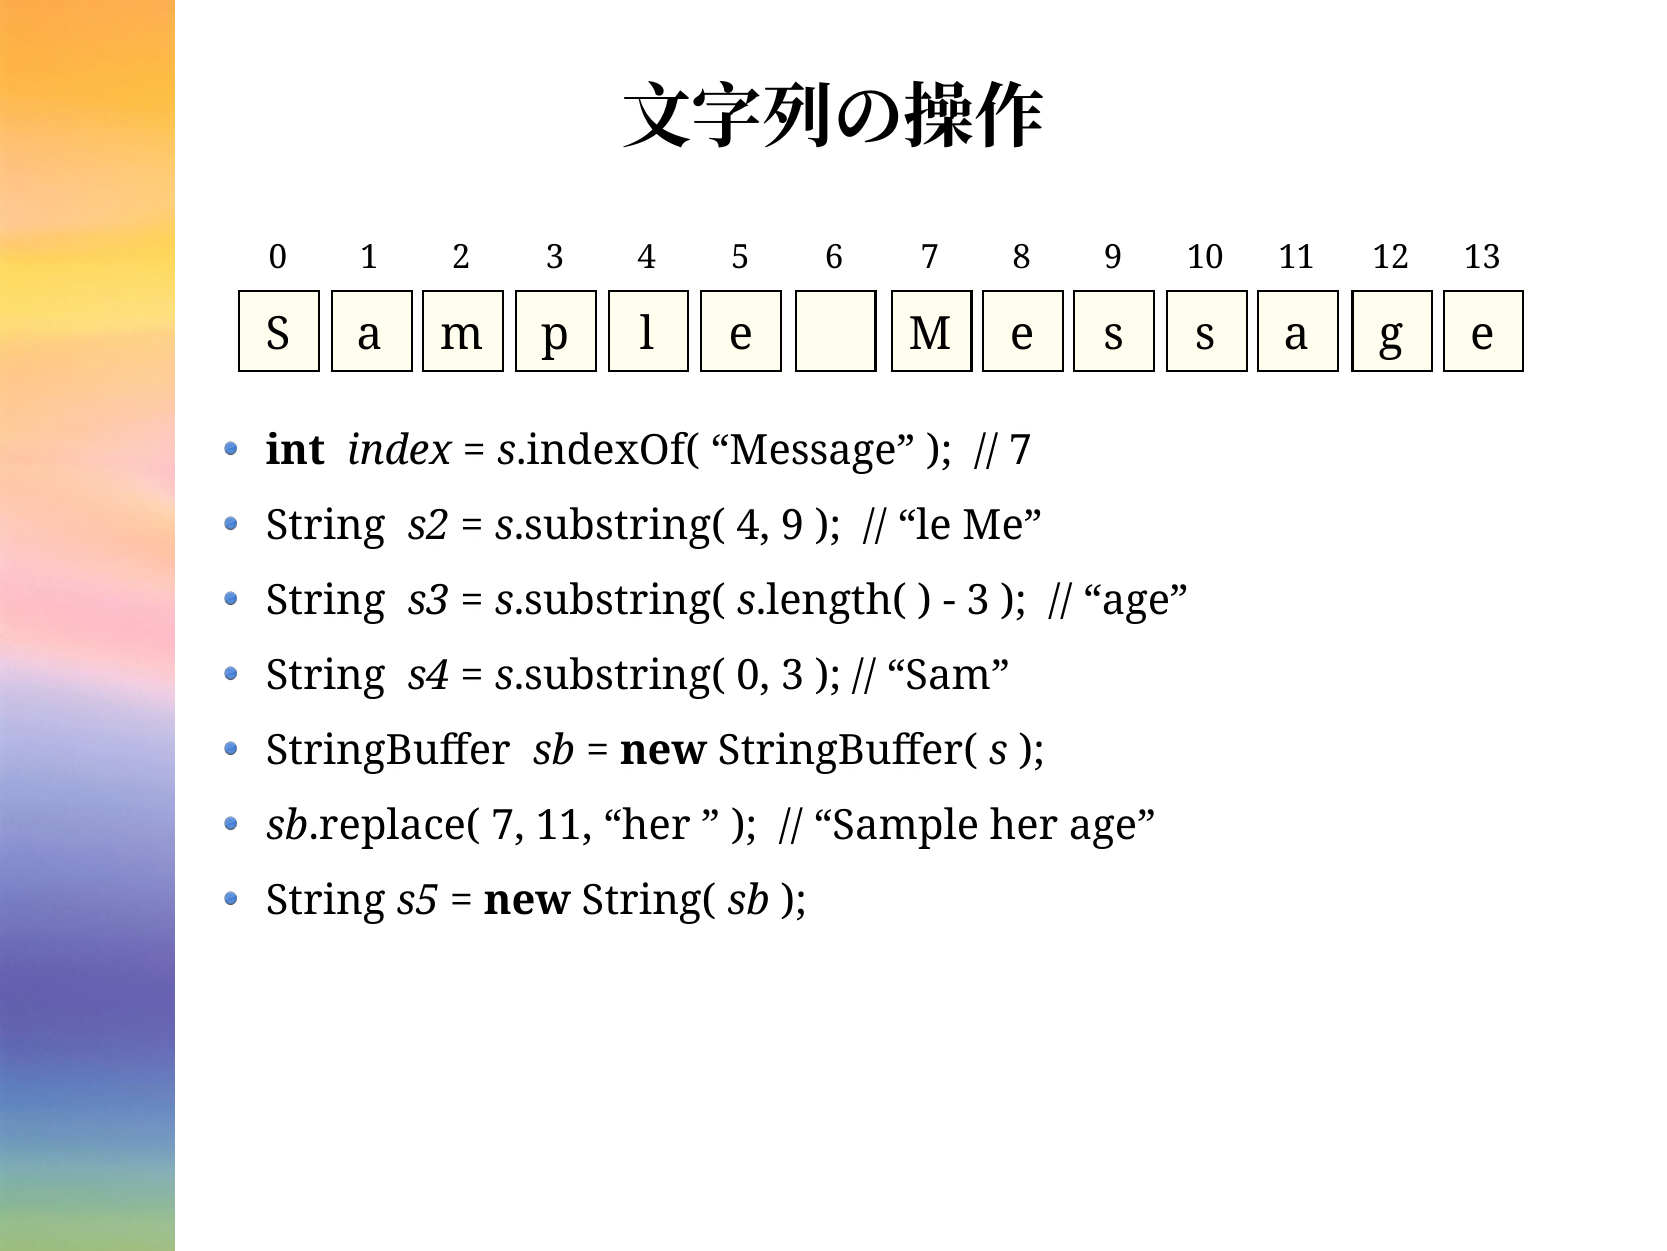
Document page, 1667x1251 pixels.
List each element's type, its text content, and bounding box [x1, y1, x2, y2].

picture [223, 890, 238, 906]
picture [223, 665, 238, 681]
picture [0, 0, 175, 1251]
picture [223, 515, 238, 531]
picture [223, 815, 238, 831]
picture [223, 440, 238, 456]
title 文字列の操作 [162, 32, 1505, 195]
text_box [238, 227, 1524, 372]
picture [223, 590, 238, 606]
picture [223, 740, 238, 756]
list int index = s.indexOf( “Message” ); // 7 String s2 = s.substring( 4, 9 ); // “le Me” String s3 = s.substring( s.length( ) - 3 ); // “age” String s4 = s.substring( 0, 3 ); // “Sam” StringBuffer sb = new StringBuffer( s ); sb.replace( 7, 11, “her ” ); // “Sample her age” String s5 = new String( sb ); [162, 416, 1505, 1145]
